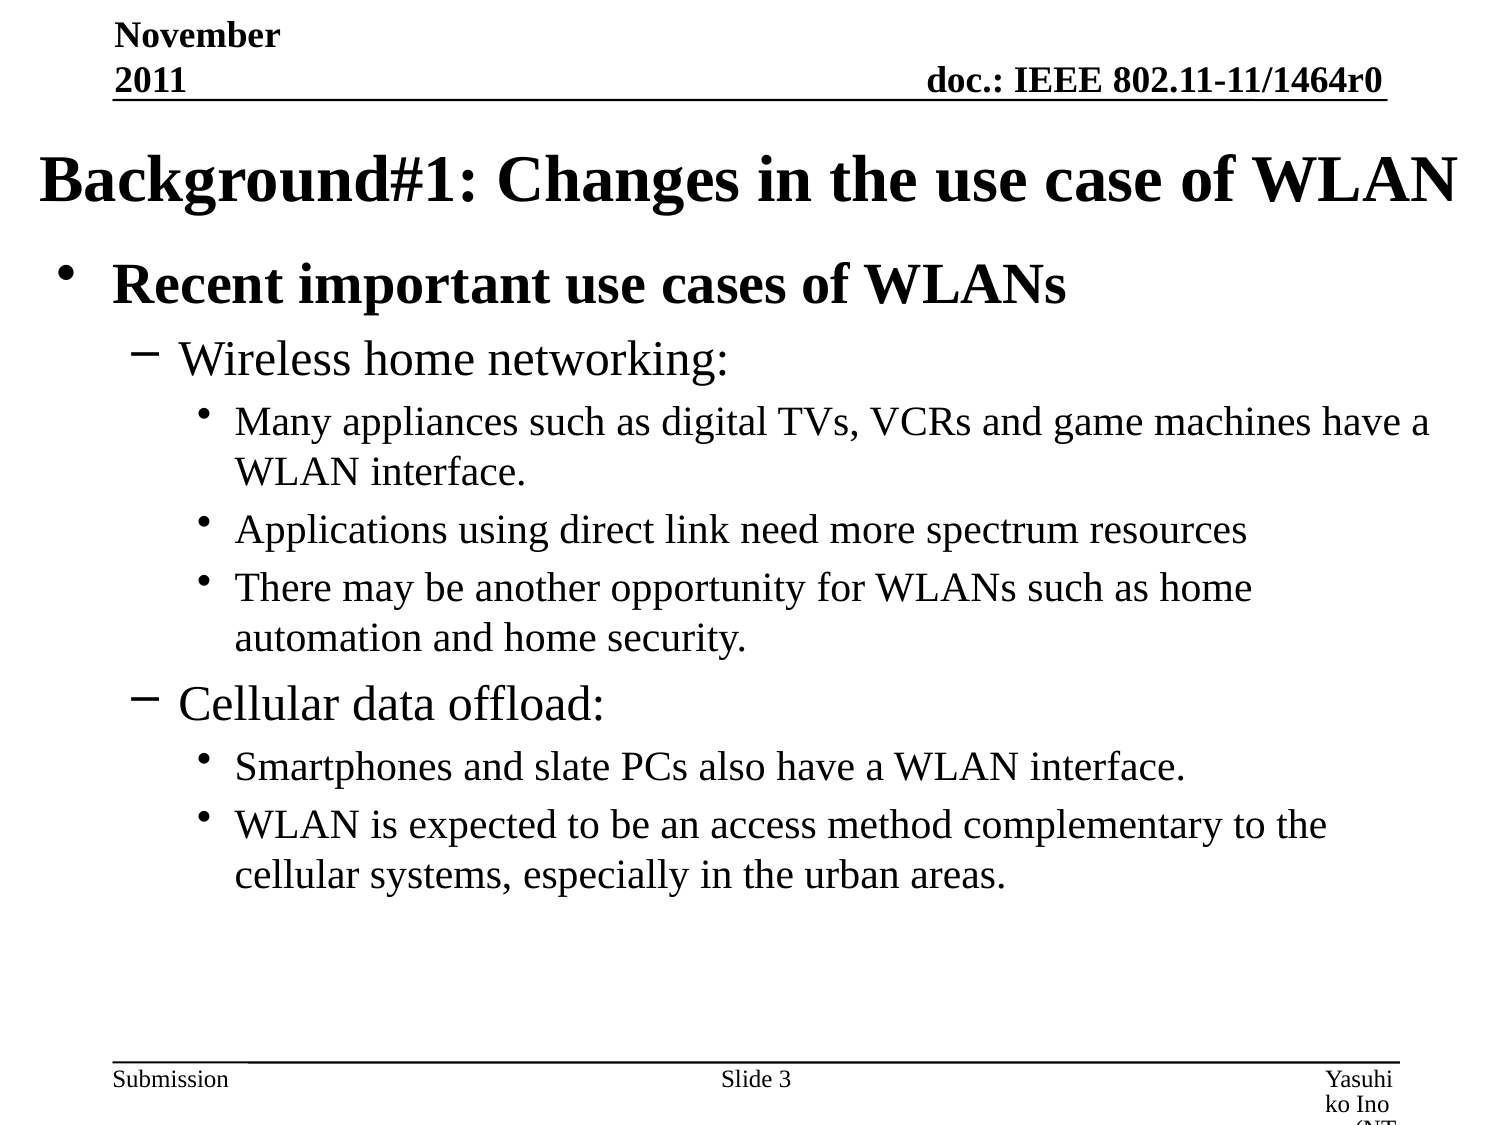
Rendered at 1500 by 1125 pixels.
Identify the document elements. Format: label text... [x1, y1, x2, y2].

slide_number Slide 3 [712, 1062, 800, 1093]
title Background#1: Changes in the use case of WLAN [0, 112, 1500, 238]
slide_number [114, 54, 290, 100]
list Recent important use cases of WLANs Wireless home networking: Many appliances such as digital TVs, VCRs and game machines have a WLAN interface. Applications using direct link need more spectrum resources There may be another opportunity for WLANs such as home automation and home security. Cellular data offload: Smartphones and slate PCs also have a WLAN interface. WLAN is expected to be an access method complementary to the cellular systems, especially in the urban areas. [41, 237, 1459, 982]
footer Yasuhiko Inoue (NTT), et. al. [1325, 1062, 1402, 1093]
